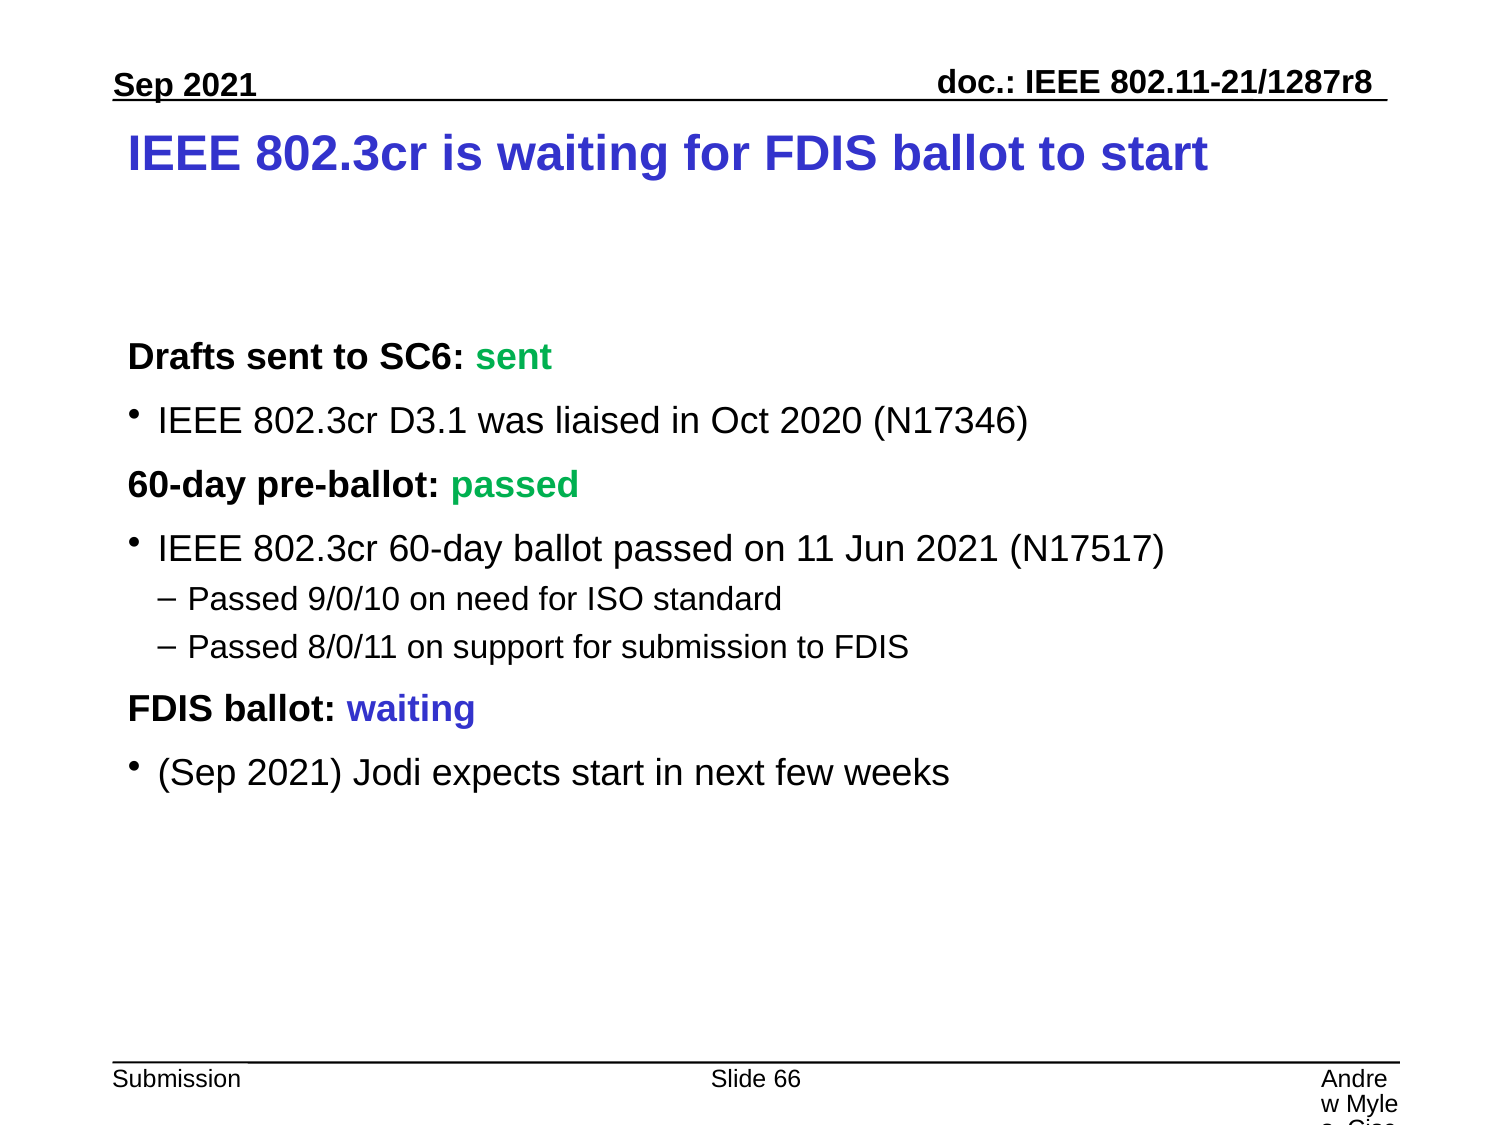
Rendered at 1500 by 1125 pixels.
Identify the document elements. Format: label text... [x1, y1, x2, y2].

title IEEE 802.3cr is waiting for FDIS ballot to start [112, 112, 1388, 288]
footer Andrew Myles, Cisco [1320, 1061, 1402, 1093]
slide_number Slide 66 [709, 1061, 803, 1093]
list Drafts sent to SC6: sent IEEE 802.3cr D3.1 was liaised in Oct 2020 (N17346) 60-day pre-ballot: passed IEEE 802.3cr 60-day ballot passed on 11 Jun 2021 (N17517) Passed 9/0/10 on need for ISO standard Passed 8/0/11 on support for submission to FDIS FDIS ballot: waiting (Sep 2021) Jodi expects start in next few weeks [112, 324, 1388, 1000]
